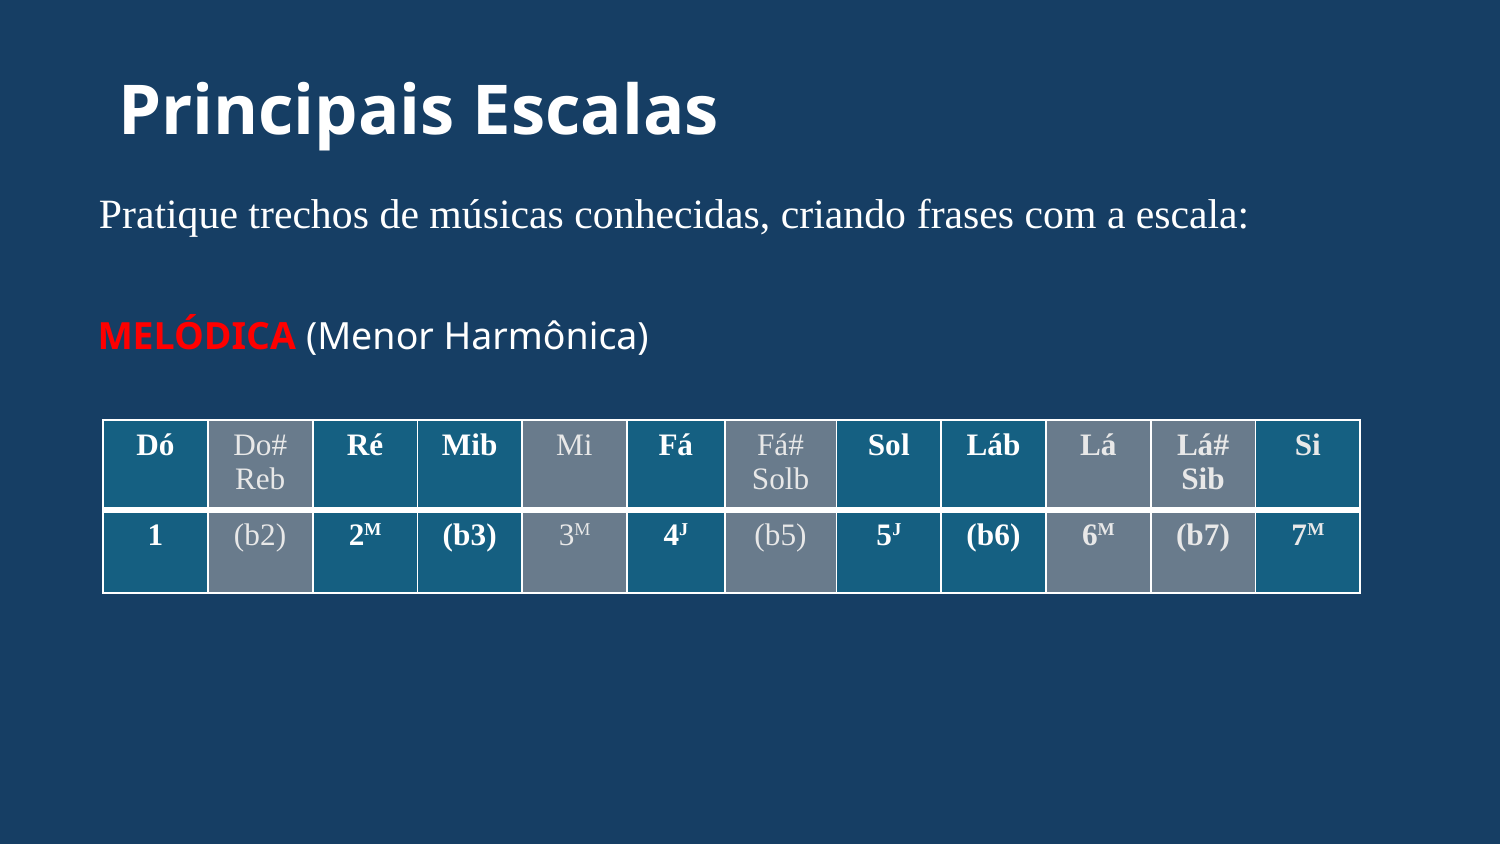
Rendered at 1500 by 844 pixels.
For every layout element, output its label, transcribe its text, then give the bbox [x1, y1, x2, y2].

table_header Lá [1047, 421, 1150, 507]
table_cell 7M [1256, 513, 1359, 592]
table_header Do# Reb [209, 421, 312, 507]
text_box Pratique trechos de músicas conhecidas, criando frases com a escala: [84, 179, 1435, 610]
table_header Fá [628, 421, 724, 507]
table_cell 1 [104, 513, 207, 592]
table_cell 3M [523, 513, 626, 592]
table_header Ré [314, 421, 417, 507]
table_cell 5J [837, 513, 940, 592]
table_header Si [1256, 421, 1359, 507]
table_header Lá# Sib [1152, 421, 1255, 507]
table_header Fá# Solb [726, 421, 836, 507]
table_cell (b7) [1152, 513, 1255, 592]
table_header Mib [418, 421, 521, 507]
text_box MELÓDICA (Menor Harmônica) [82, 304, 760, 365]
table_header Sol [837, 421, 940, 507]
table_cell 4J [628, 513, 724, 592]
table_cell 6M [1047, 513, 1150, 592]
table_cell (b5) [726, 513, 836, 592]
table_header Dó [104, 421, 207, 507]
table_cell (b2) [209, 513, 312, 592]
table_cell (b3) [418, 513, 521, 592]
table_header Mi [523, 421, 626, 507]
table_cell (b6) [942, 513, 1045, 592]
table_cell 2M [314, 513, 417, 592]
title Principais Escalas [103, 30, 1397, 179]
table_header Láb [942, 421, 1045, 507]
